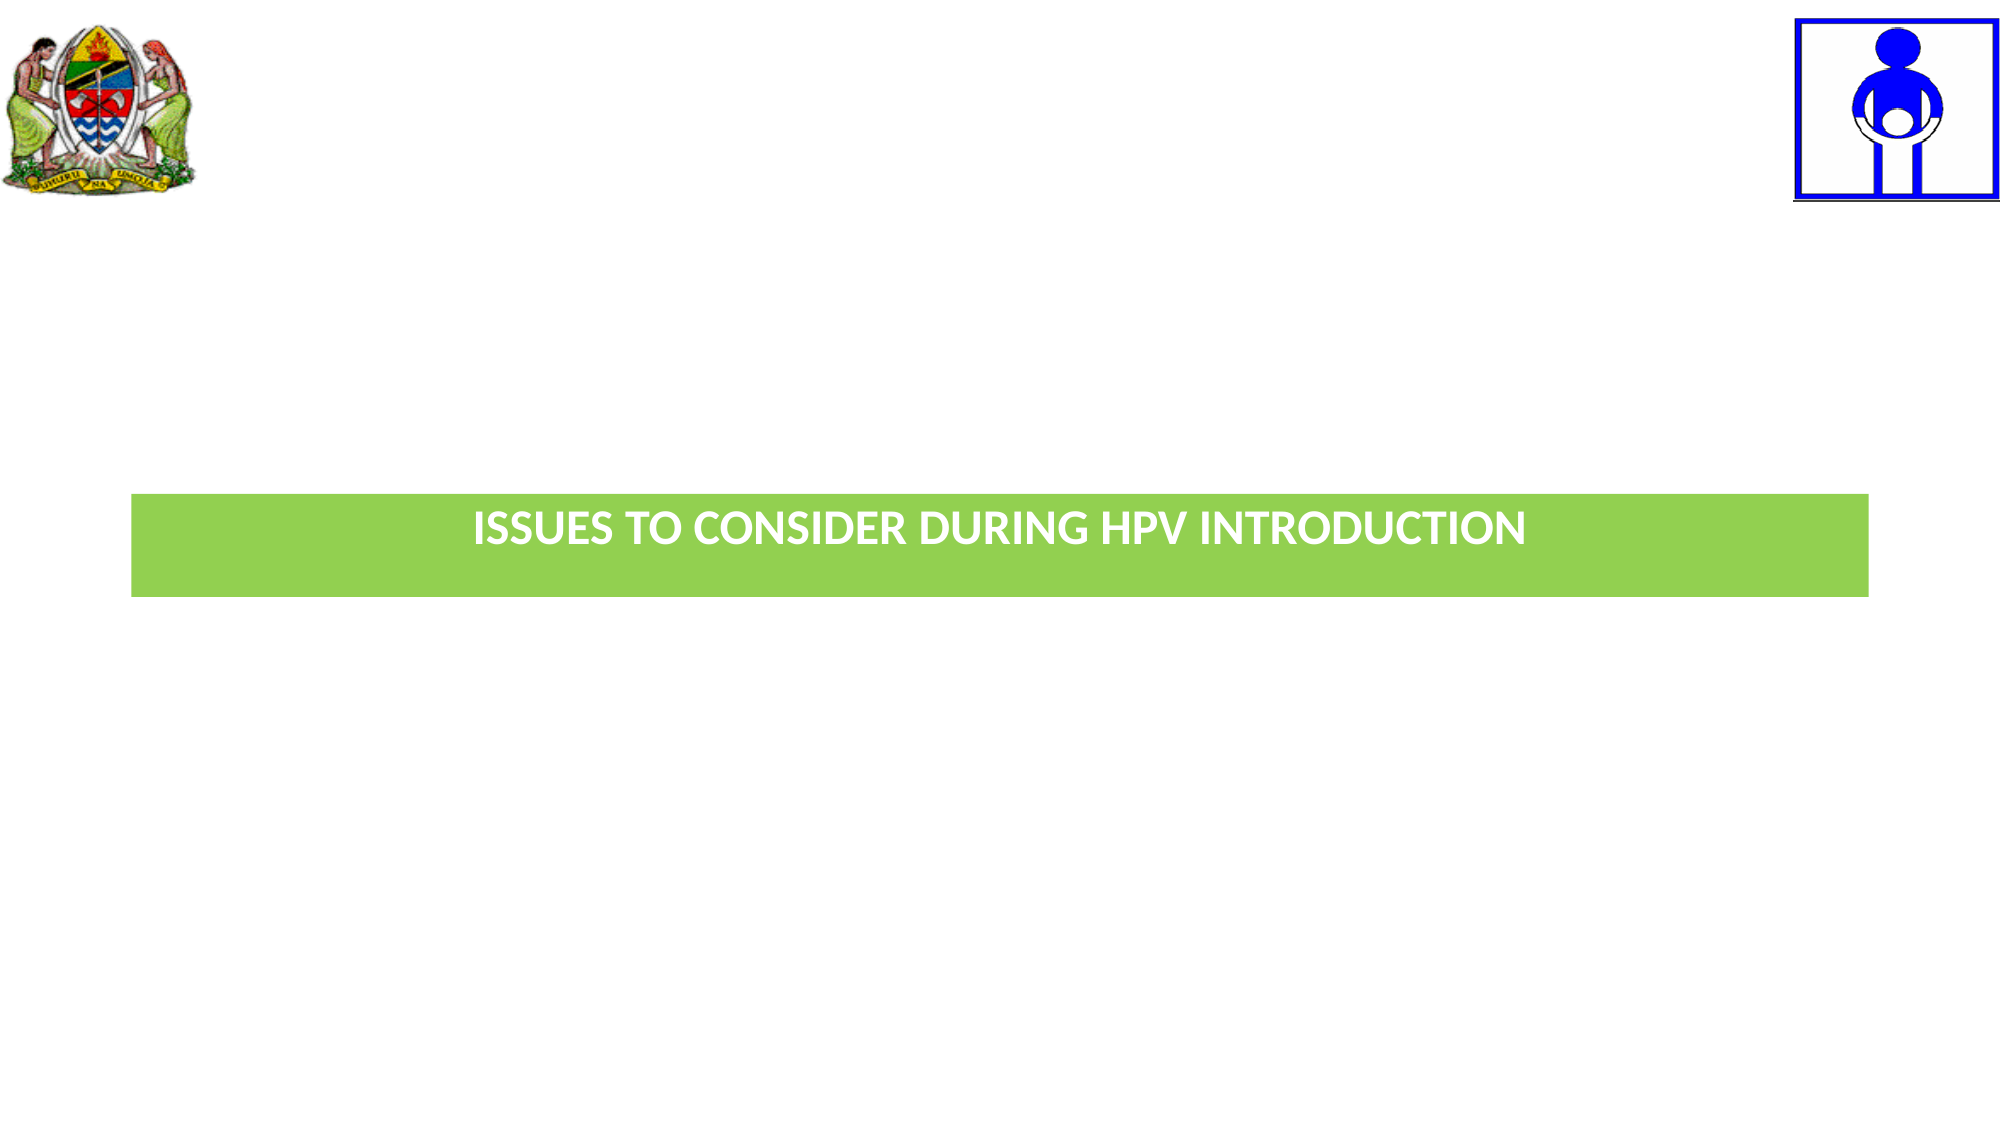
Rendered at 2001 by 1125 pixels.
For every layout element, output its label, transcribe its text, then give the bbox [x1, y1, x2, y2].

picture [1793, 18, 2000, 202]
subtitle ISSUES TO CONSIDER DURING HPV INTRODUCTION [131, 493, 1869, 597]
picture [0, 19, 201, 202]
